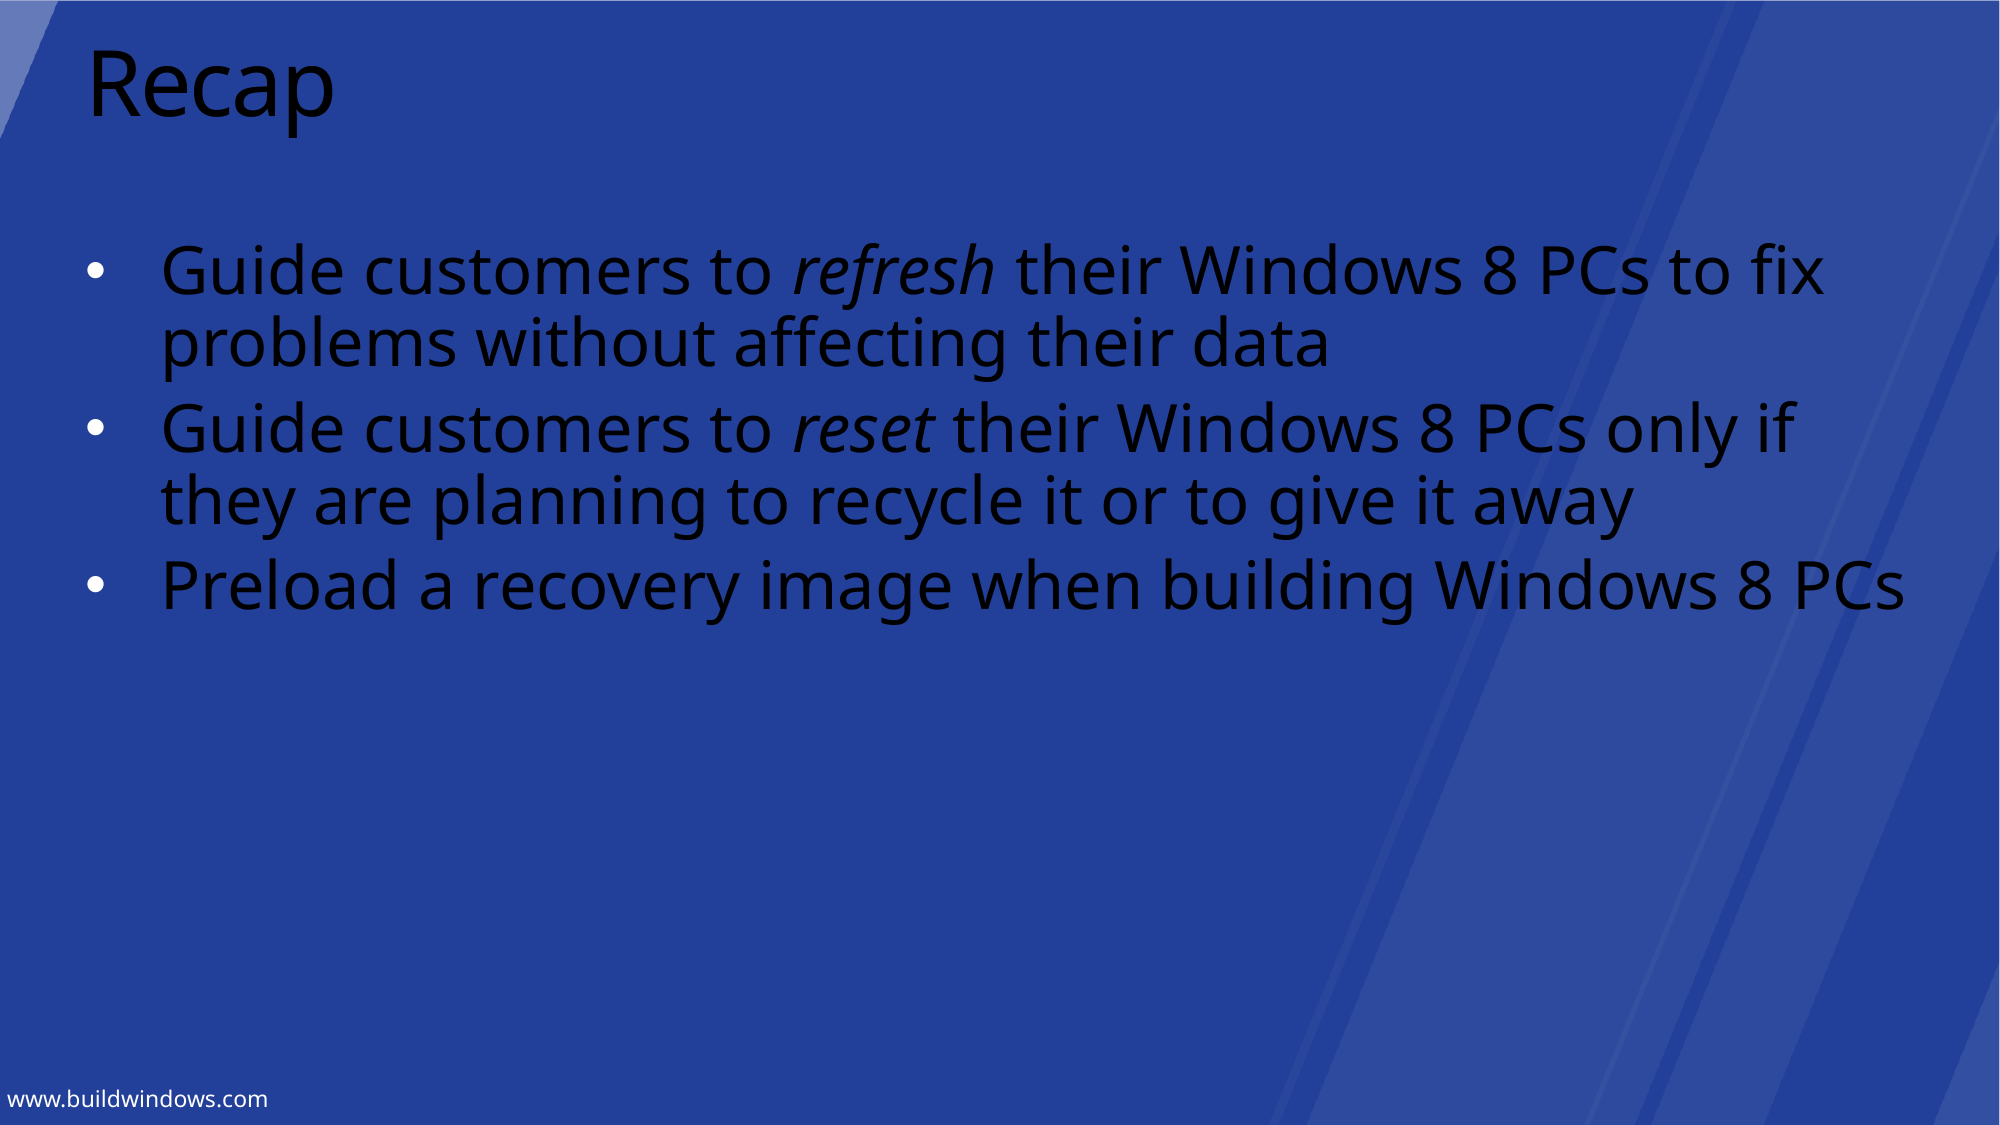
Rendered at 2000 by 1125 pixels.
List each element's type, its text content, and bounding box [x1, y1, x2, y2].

title Recap [85, 37, 1914, 138]
picture [0, 0, 2000, 1125]
list Guide customers to refresh their Windows 8 PCs to fix problems without affecting their data Guide customers to reset their Windows 8 PCs only if they are planning to recycle it or to give it away Preload a recovery image when building Windows 8 PCs [85, 237, 1914, 723]
